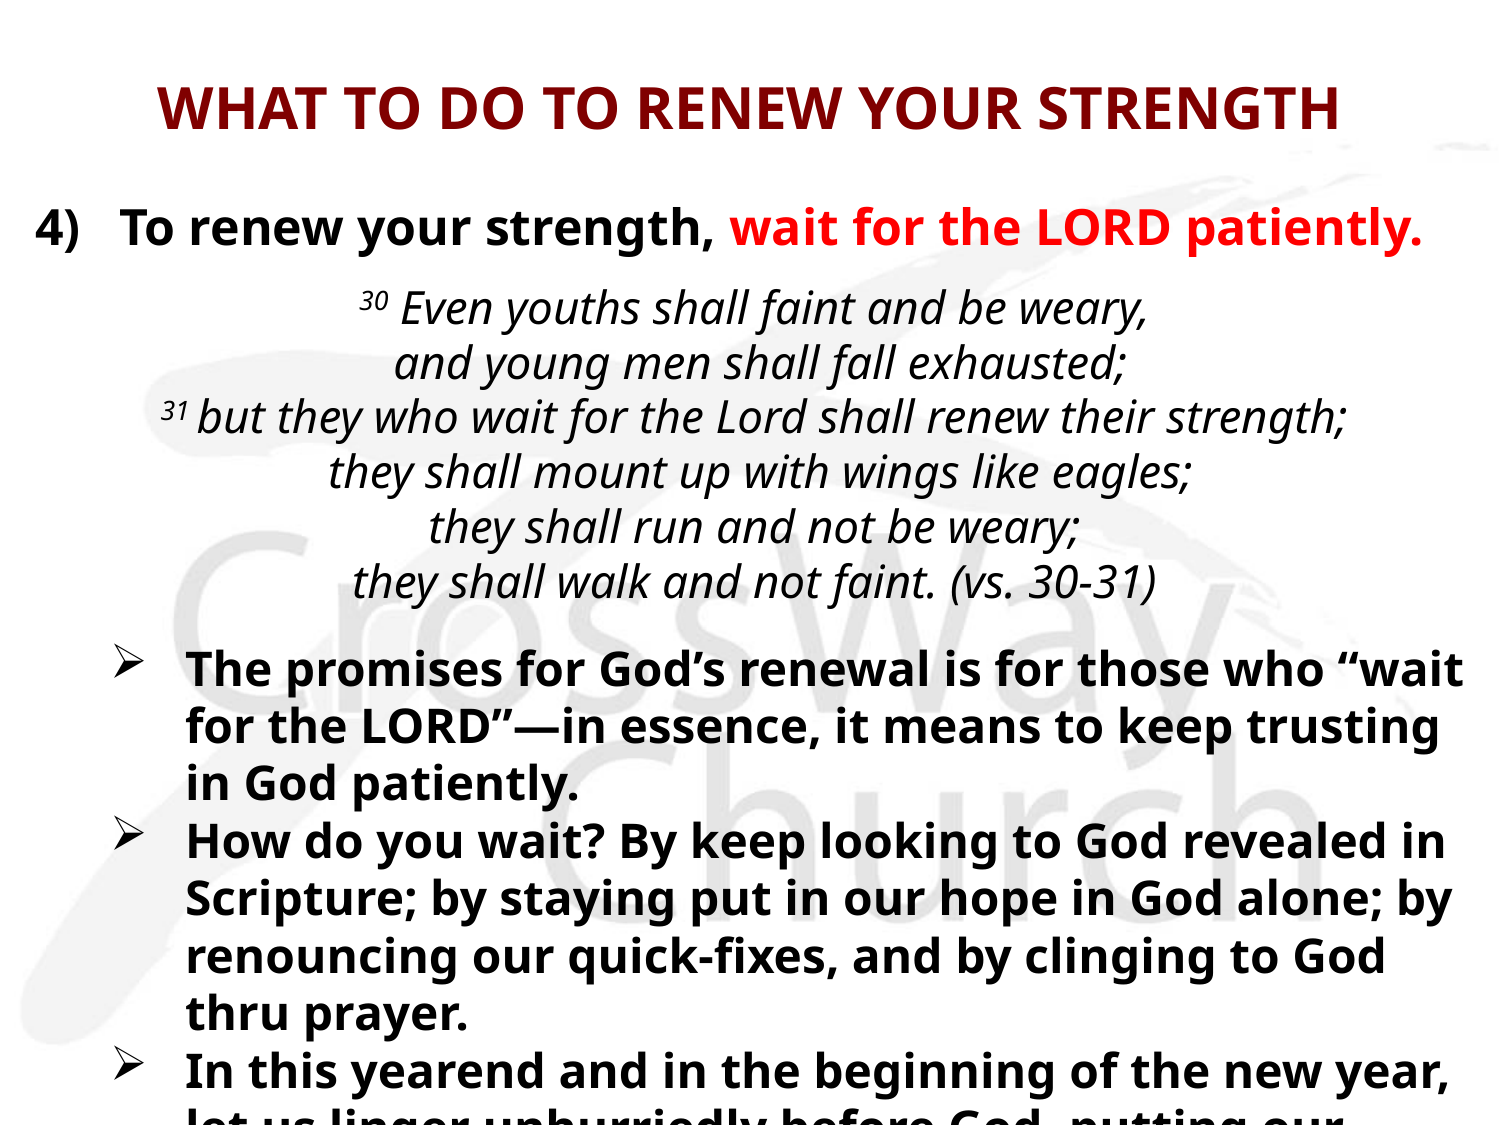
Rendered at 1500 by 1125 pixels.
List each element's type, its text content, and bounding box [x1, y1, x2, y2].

list 4) To renew your strength, wait for the LORD patiently. 30 Even youths shall faint and be weary, and young men shall fall exhausted; 31 but they who wait for the Lord shall renew their strength; they shall mount up with wings like eagles; they shall run and not be weary; they shall walk and not faint. (vs. 30-31) The promises for God’s renewal is for those who “wait for the LORD”—in essence, it means to keep trusting in God patiently. How do you wait? By keep looking to God revealed in Scripture; by staying put in our hope in God alone; by renouncing our quick-fixes, and by clinging to God thru prayer. In this yearend and in the beginning of the new year, let us linger unhurriedly before God, putting our hope in God alone! [19, 187, 1490, 1125]
title WHAT TO DO TO RENEW YOUR STRENGTH [37, 62, 1463, 150]
picture [0, 0, 1500, 1125]
